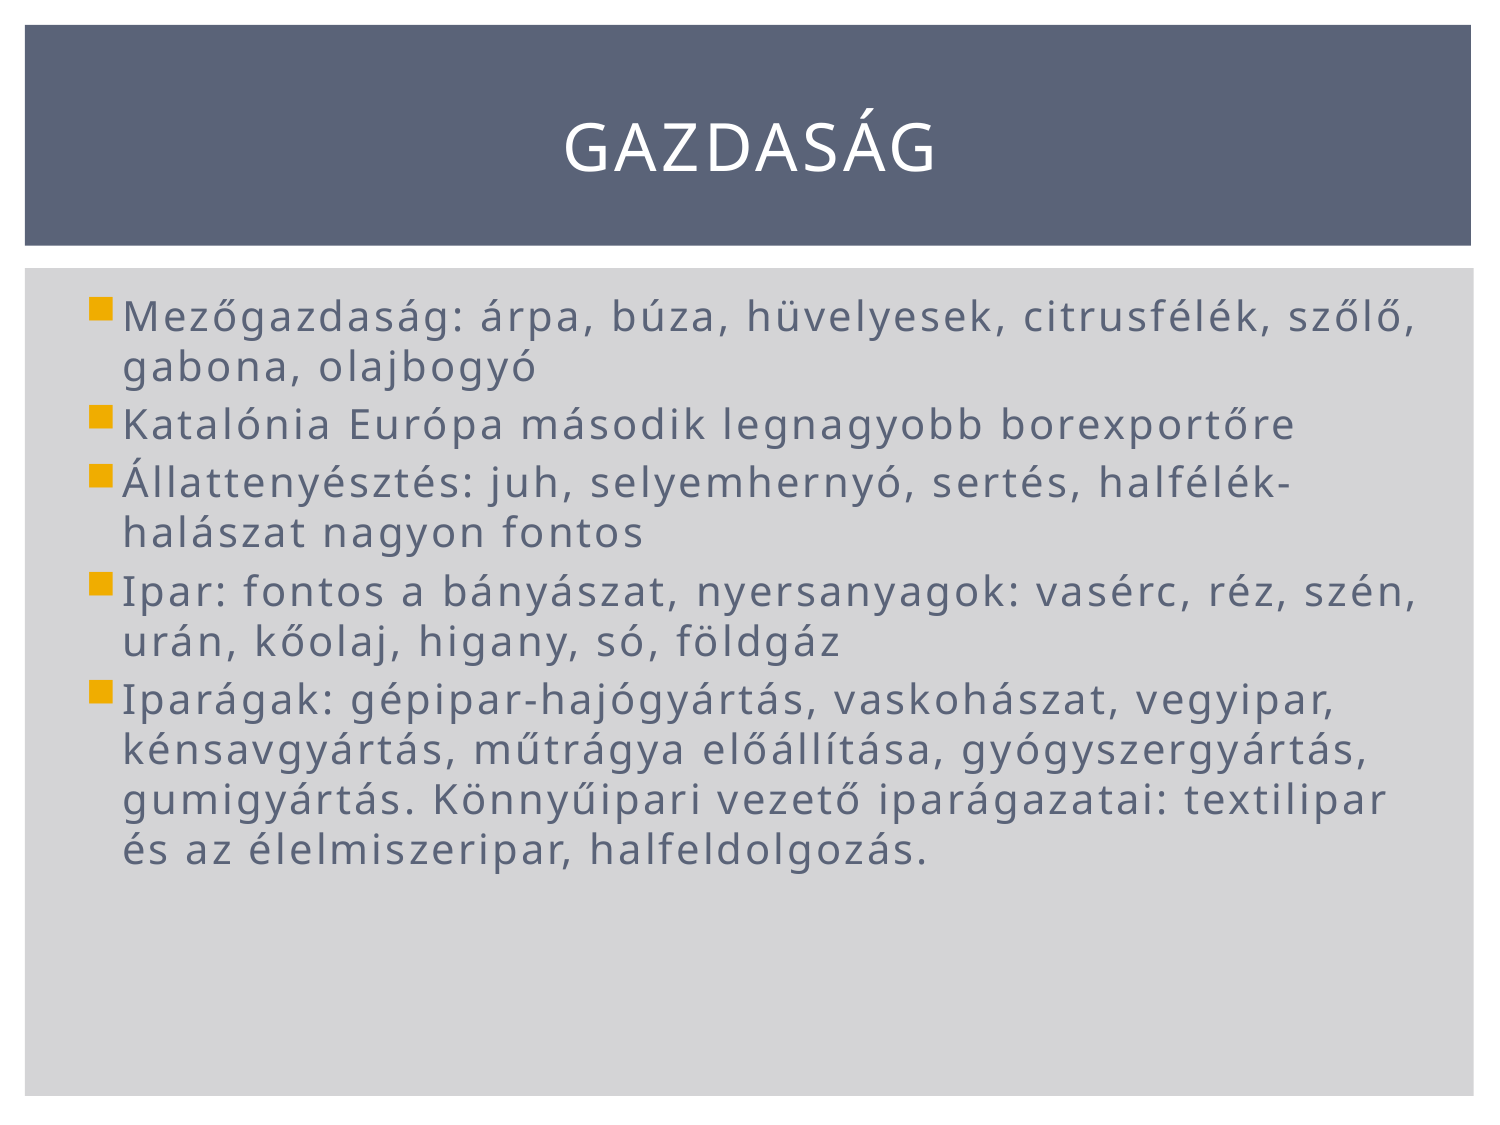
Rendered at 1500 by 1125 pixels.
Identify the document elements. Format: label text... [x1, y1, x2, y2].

list Mezőgazdaság: árpa, búza, hüvelyesek, citrusfélék, szőlő, gabona, olajbogyó Katalónia Európa második legnagyobb borexportőre Állattenyésztés: juh, selyemhernyó, sertés, halfélék-halászat nagyon fontos Ipar: fontos a bányászat, nyersanyagok: vasérc, réz, szén, urán, kőolaj, higany, só, földgáz Iparágak: gépipar-hajógyártás, vaskohászat, vegyipar, kénsavgyártás, műtrágya előállítása, gyógyszergyártás, gumigyártás. Könnyűipari vezető iparágazatai: textilipar és az élelmiszeripar, halfeldolgozás. [62, 281, 1442, 1005]
title Gazdaság [62, 58, 1438, 232]
